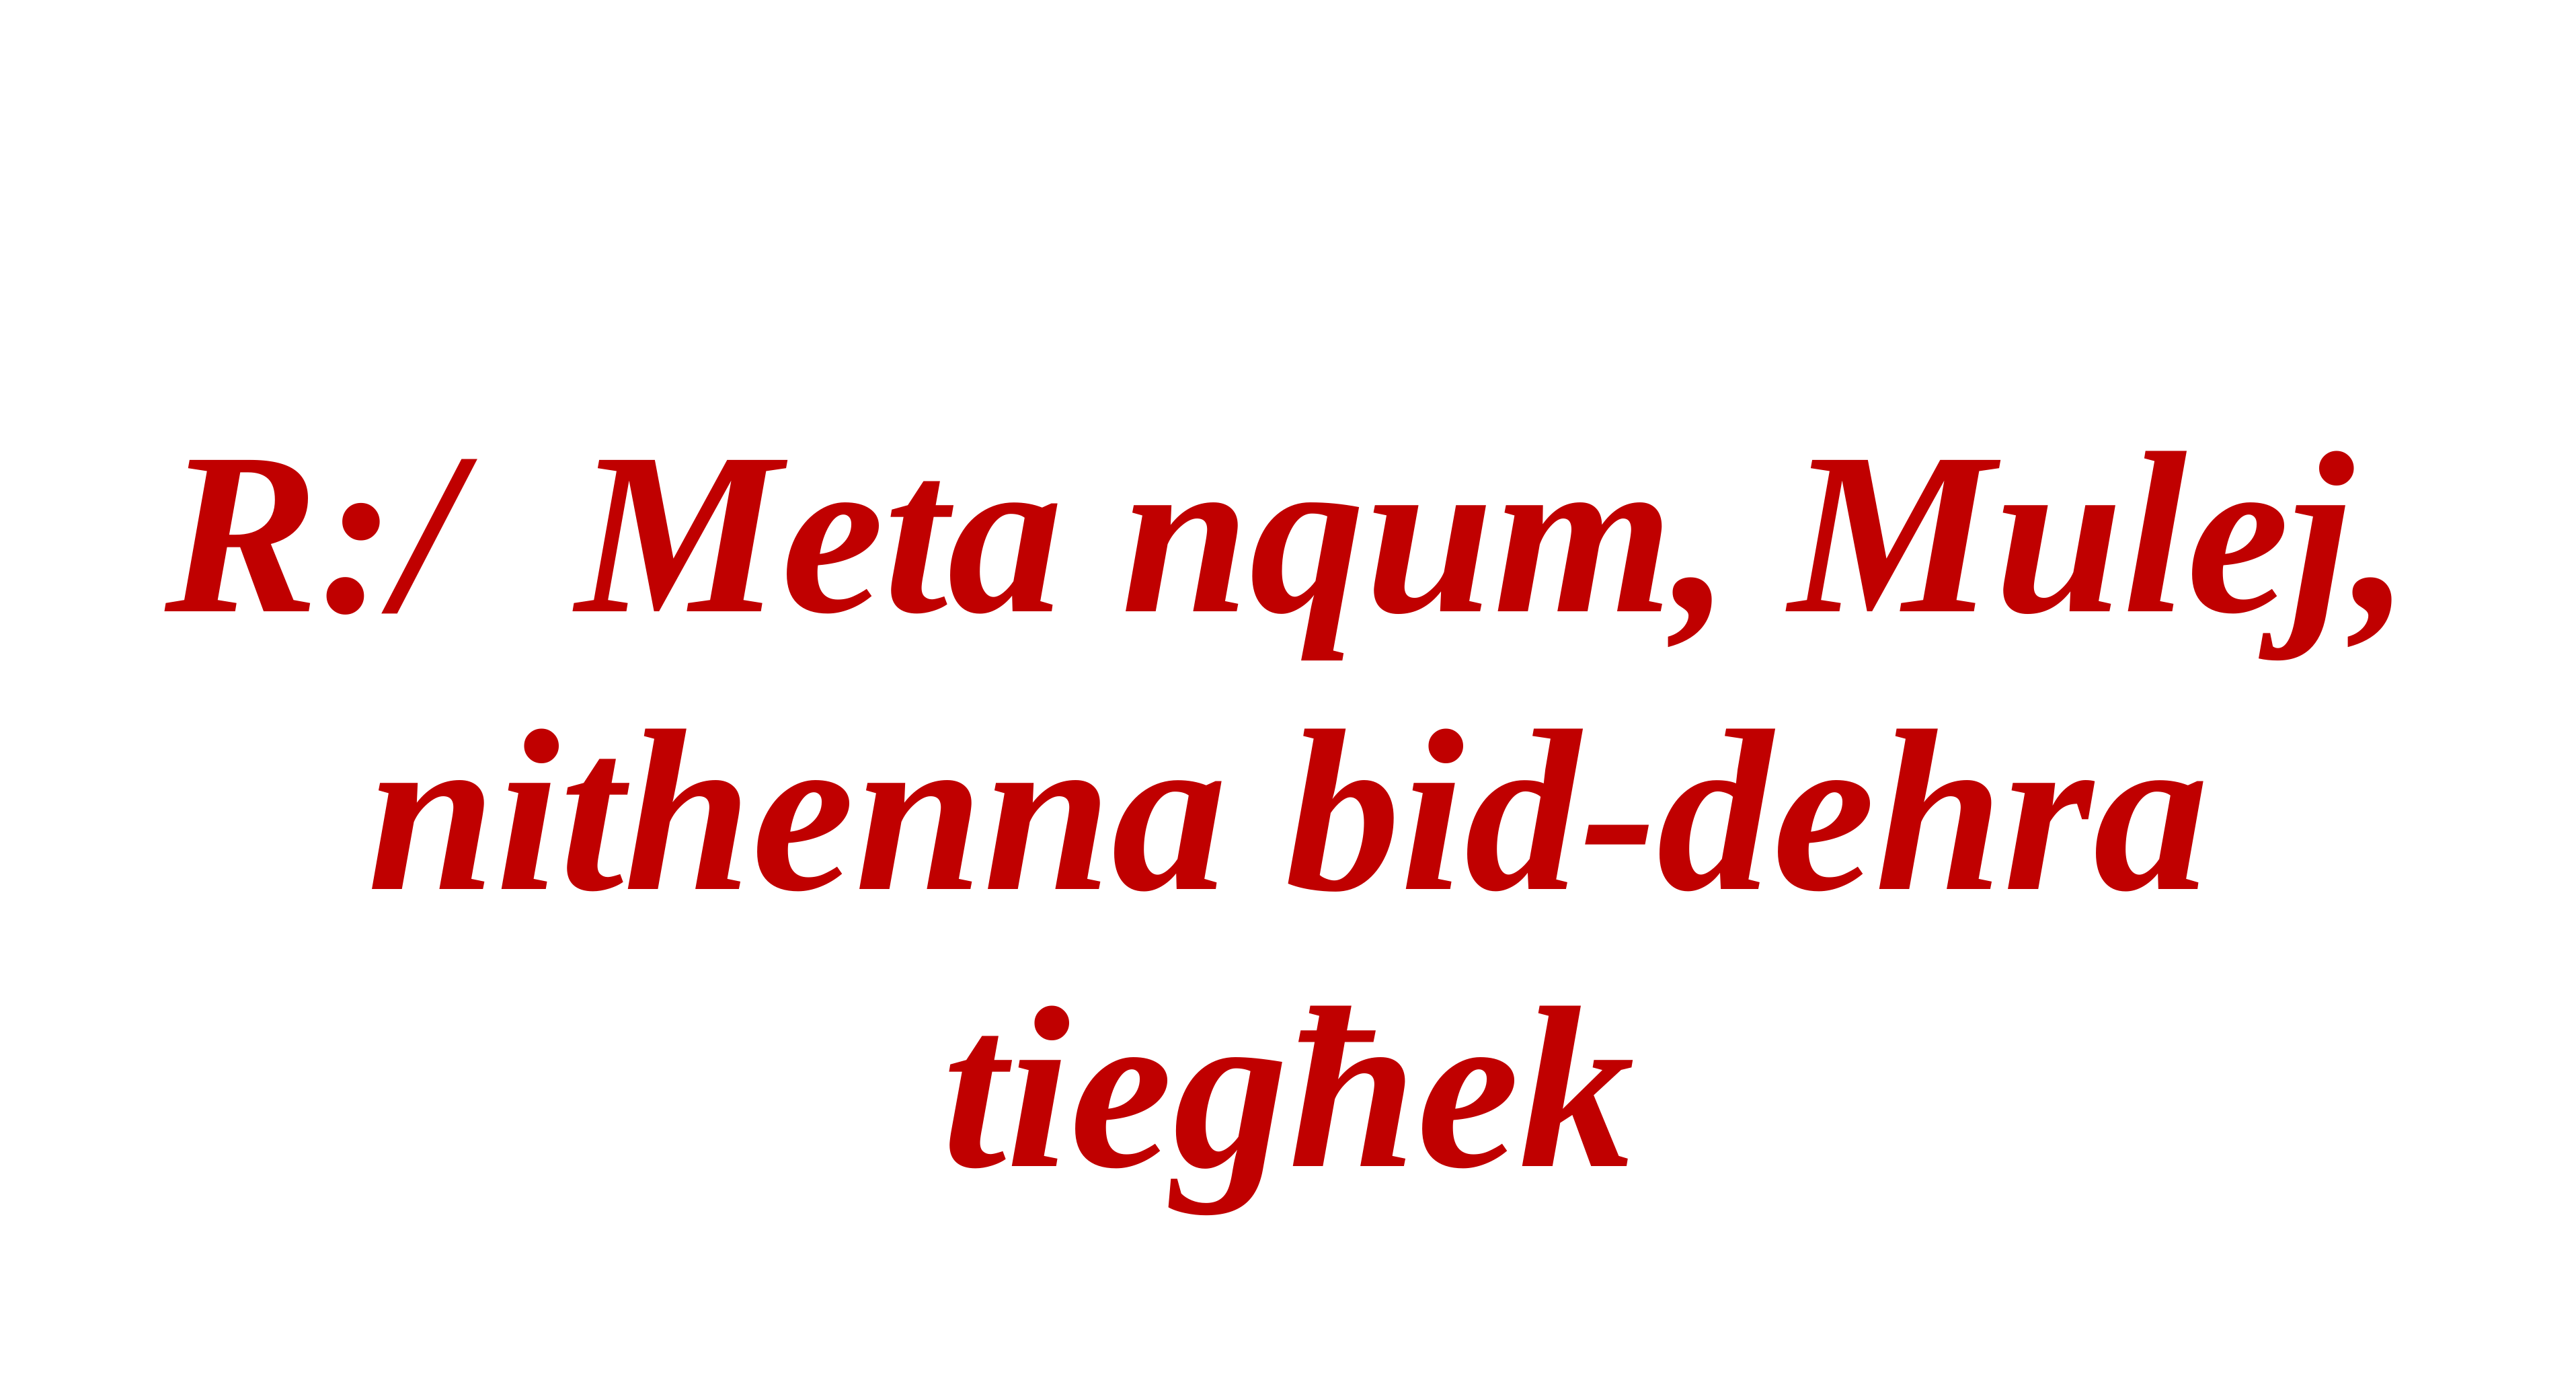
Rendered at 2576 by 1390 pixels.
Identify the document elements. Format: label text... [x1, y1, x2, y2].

text_box R:/ Meta nqum, Mulej, nithenna bid-dehra tiegħek [1, 369, 2576, 1225]
